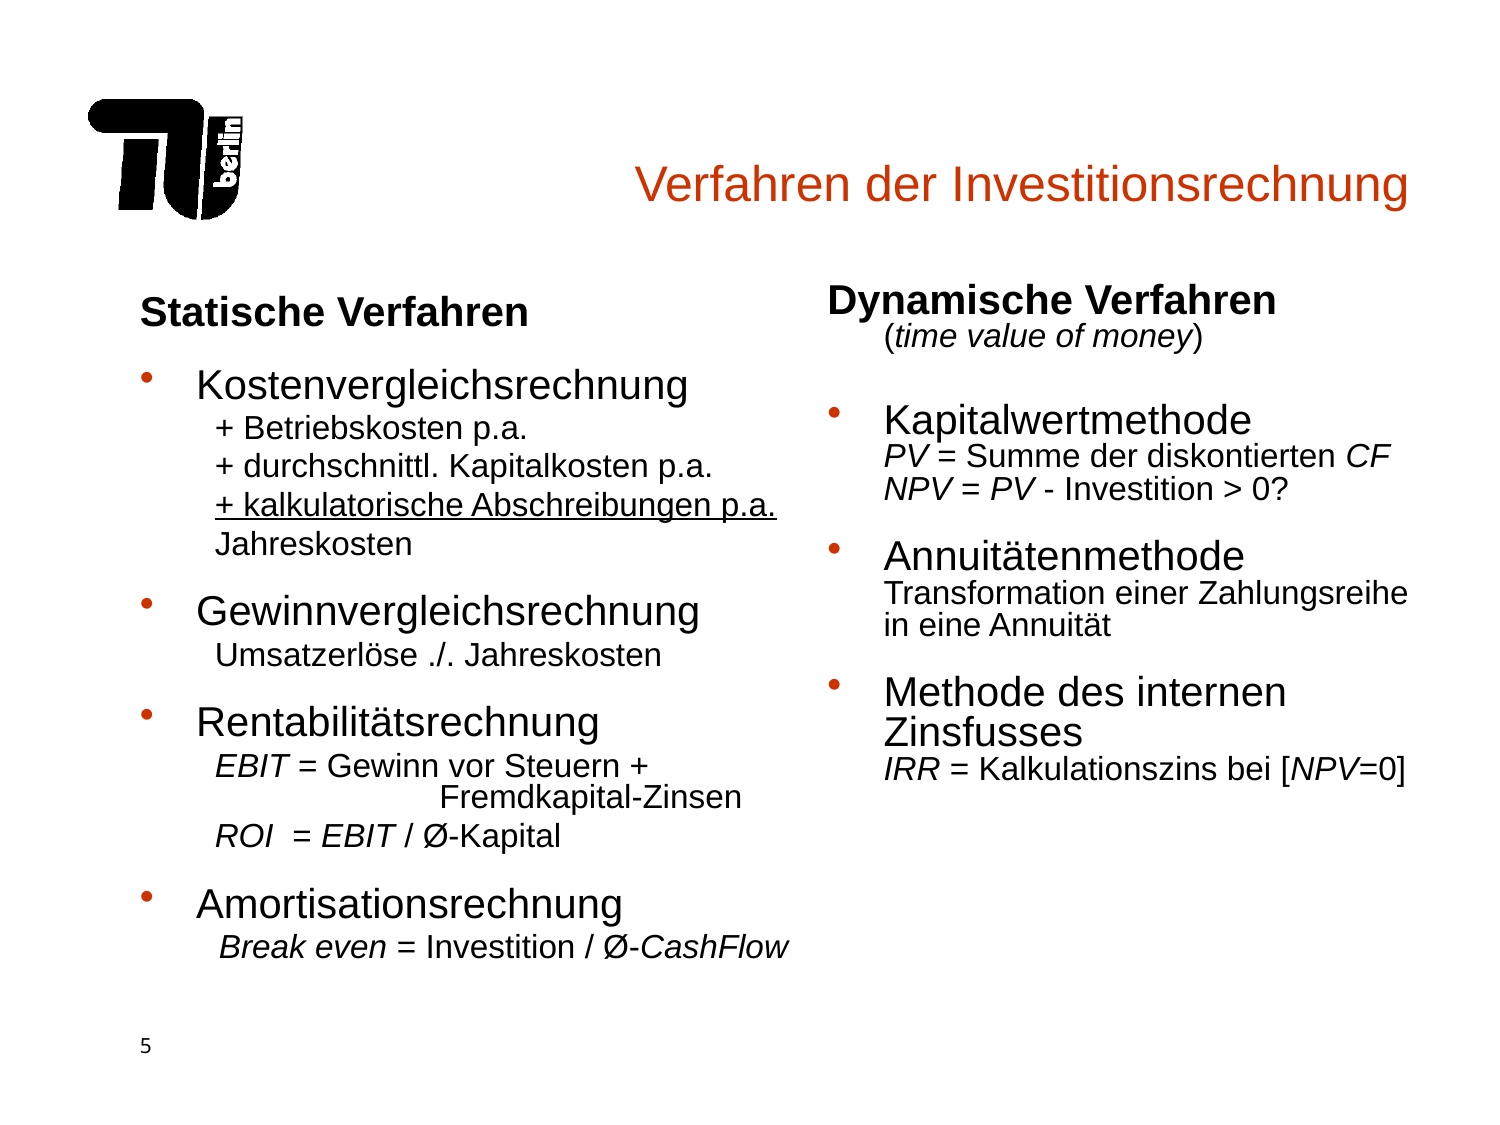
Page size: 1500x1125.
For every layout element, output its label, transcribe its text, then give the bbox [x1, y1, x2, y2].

text_box Dynamische Verfahren (time value of money) Kapitalwertmethode PV = Summe der diskontierten CF NPV = PV - Investition > 0? Annuitätenmethode Transformation einer Zahlungsreihe in eine Annuität Methode des internen Zinsfusses IRR = Kalkulationszins bei [NPV=0] [812, 275, 1438, 1000]
title Verfahren der Investitionsrechnung [312, 62, 1425, 220]
picture [88, 99, 243, 220]
text_box Statische Verfahren Kostenvergleichsrechnung + Betriebskosten p.a. + durchschnittl. Kapitalkosten p.a. + kalkulatorische Abschreibungen p.a. Jahreskosten Gewinnvergleichsrechnung Umsatzerlöse ./. Jahreskosten Rentabilitätsrechnung EBIT = Gewinn vor Steuern + Fremdkapital-Zinsen ROI = EBIT / Ø-Kapital Amortisationsrechnung Break even = Investition / Ø-CashFlow [125, 287, 850, 1038]
